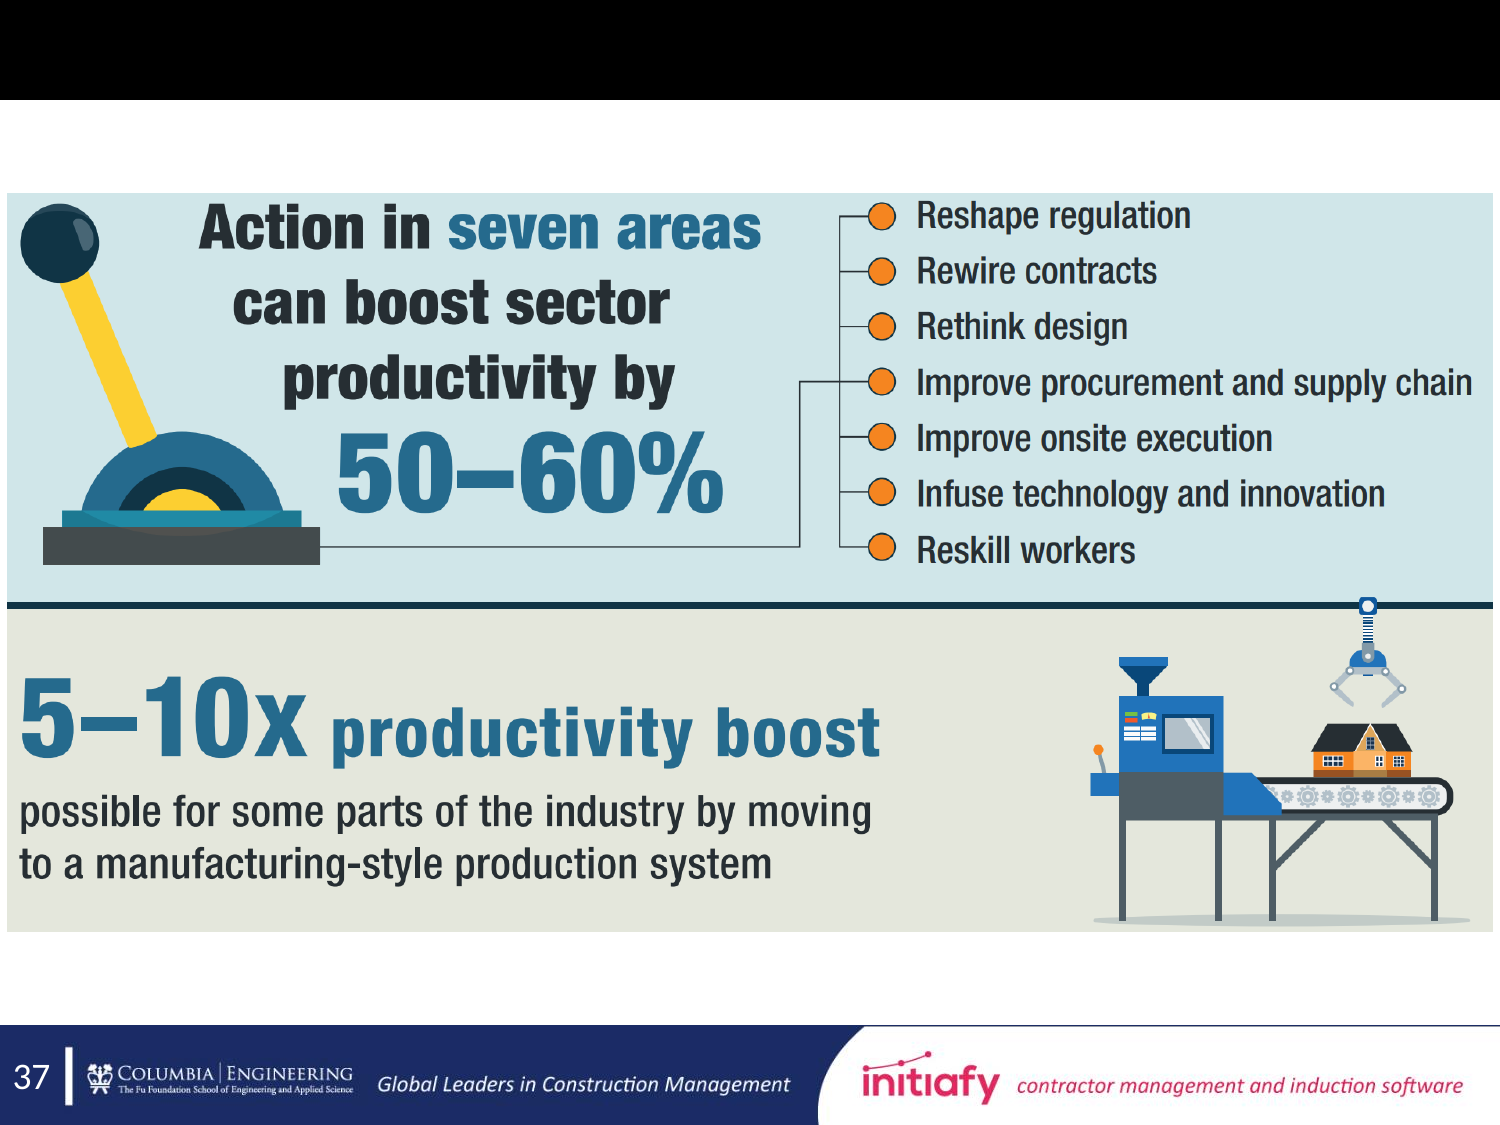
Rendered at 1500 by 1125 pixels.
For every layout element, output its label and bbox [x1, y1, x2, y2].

picture [7, 193, 1493, 932]
picture [0, 1026, 1500, 1125]
